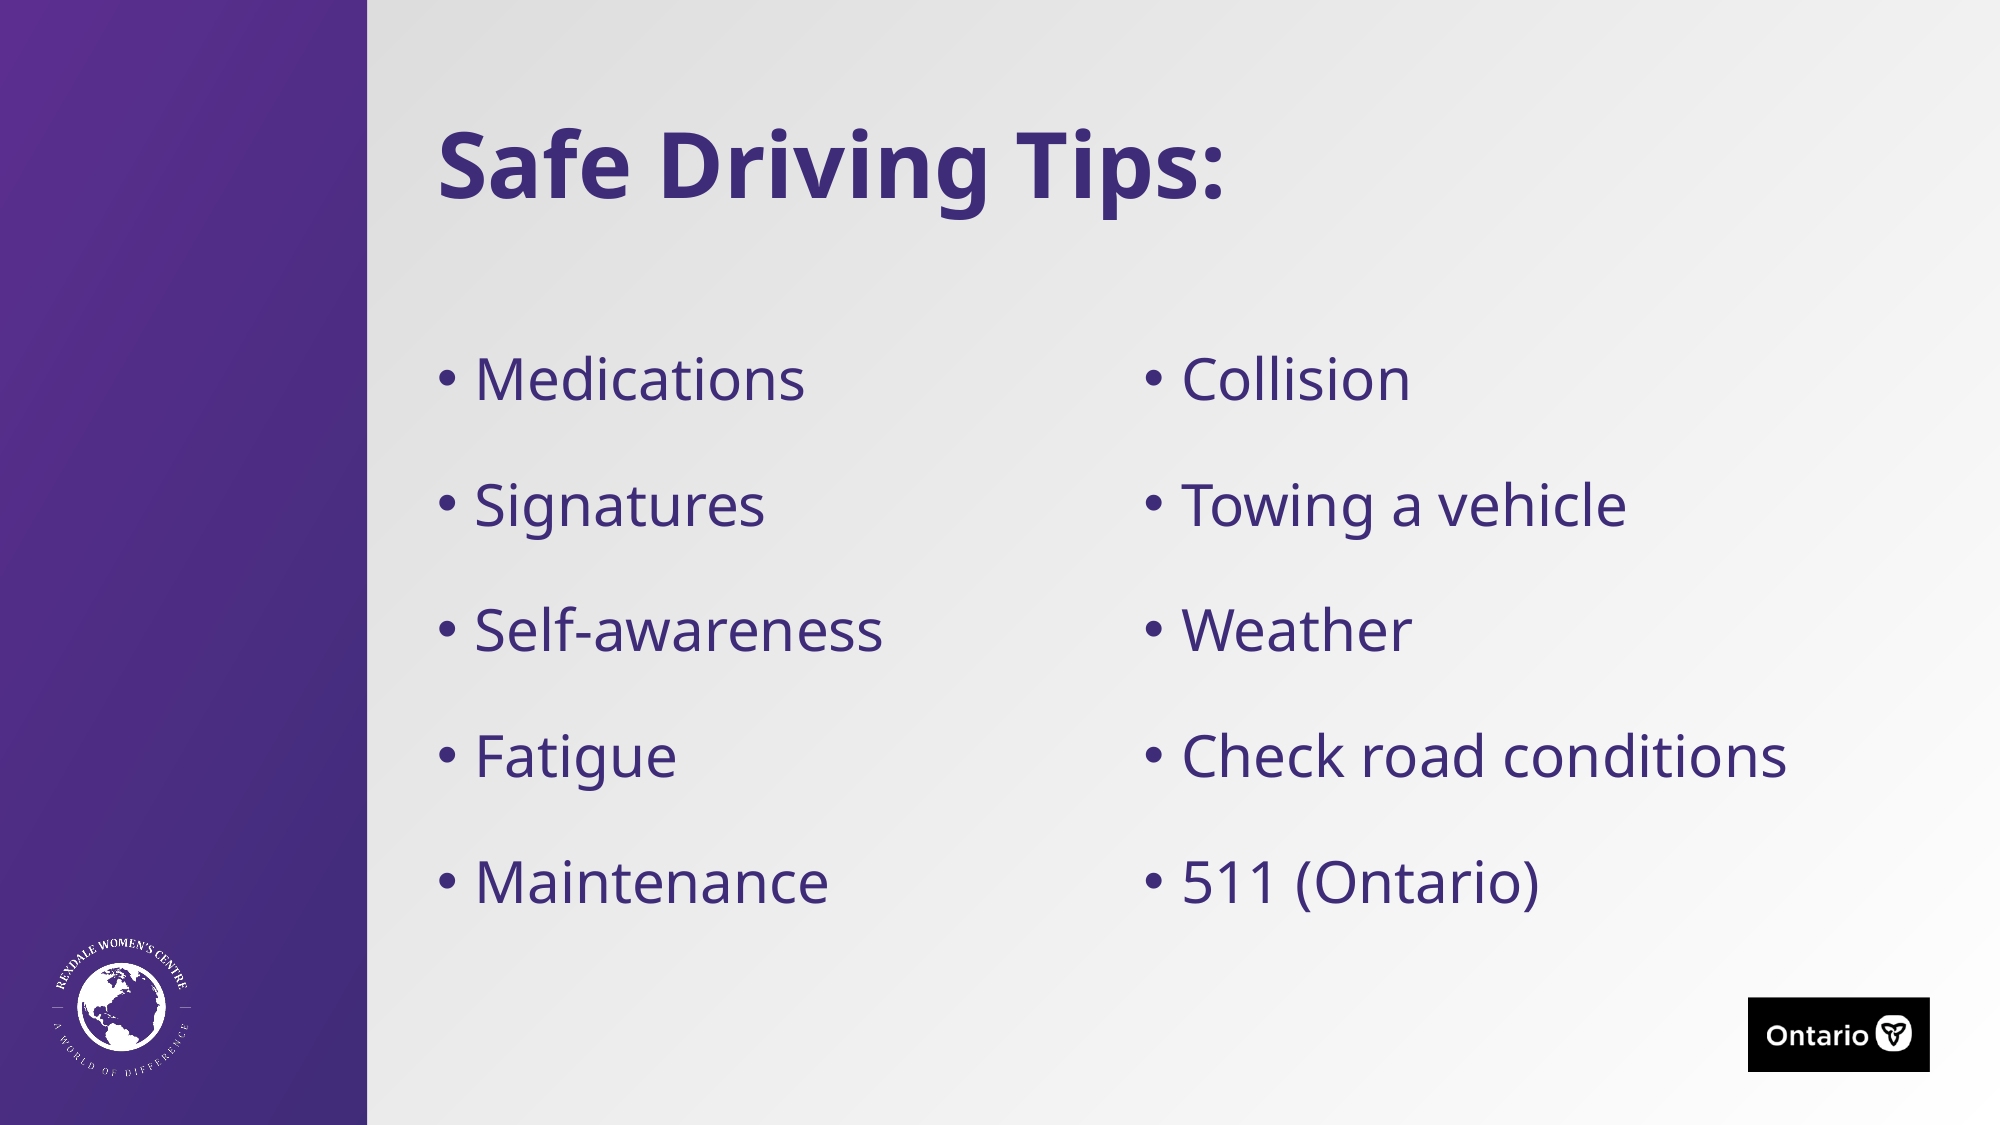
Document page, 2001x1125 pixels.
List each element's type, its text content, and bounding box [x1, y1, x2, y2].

title Safe Driving Tips: [422, 59, 1866, 278]
picture [50, 936, 193, 1079]
picture [1735, 989, 1942, 1079]
list Medications Signatures Self-awareness Fatigue Maintenance Collision Towing a vehicle Weather Check road conditions 511 (Ontario) [422, 299, 1866, 1014]
